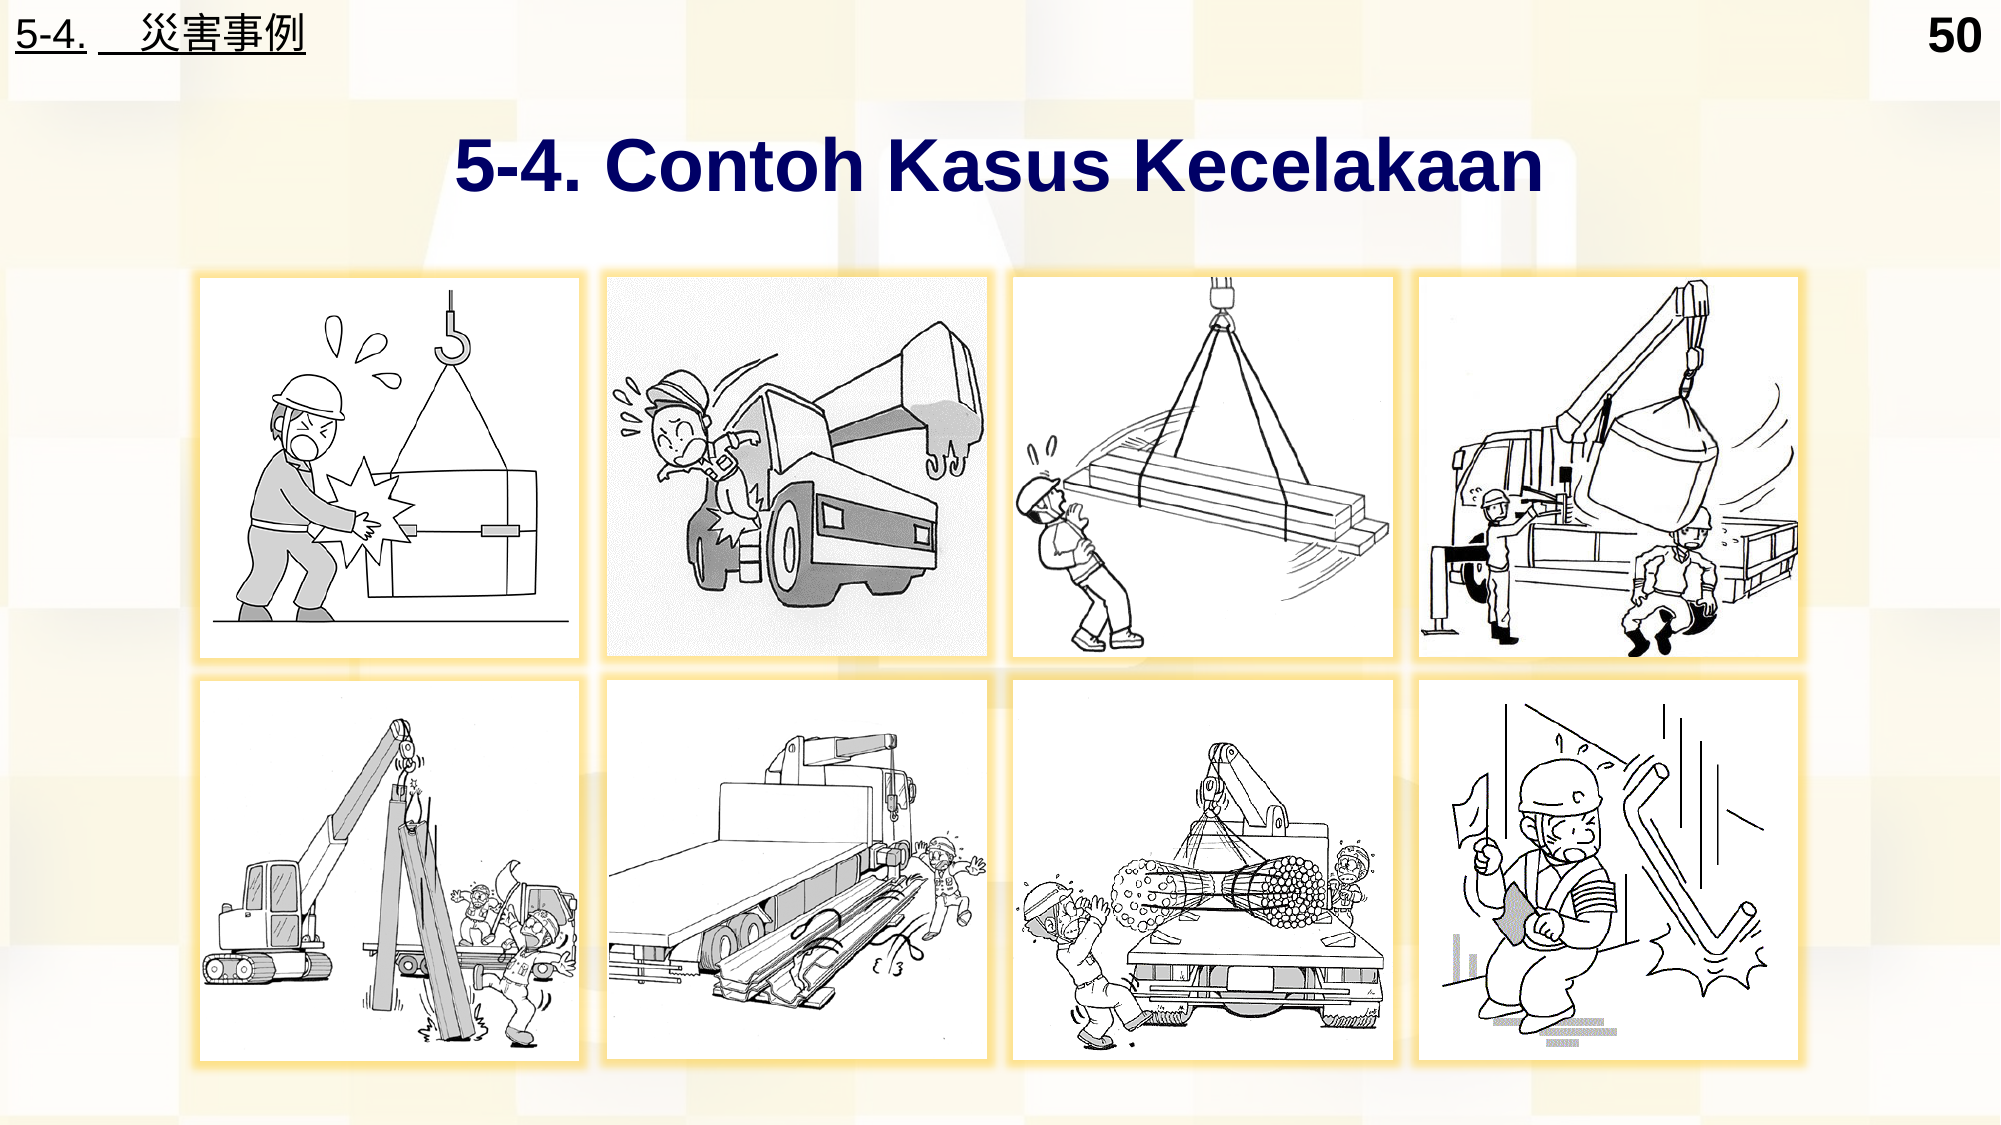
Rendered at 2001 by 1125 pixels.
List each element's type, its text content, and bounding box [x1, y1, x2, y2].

text_box 5-4. Contoh Kasus Kecelakaan [10, 90, 1990, 232]
slide_number 49 [1548, 2, 1999, 63]
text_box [200, 277, 1798, 1061]
text_box 5-4. 災害事例 [0, 6, 766, 65]
